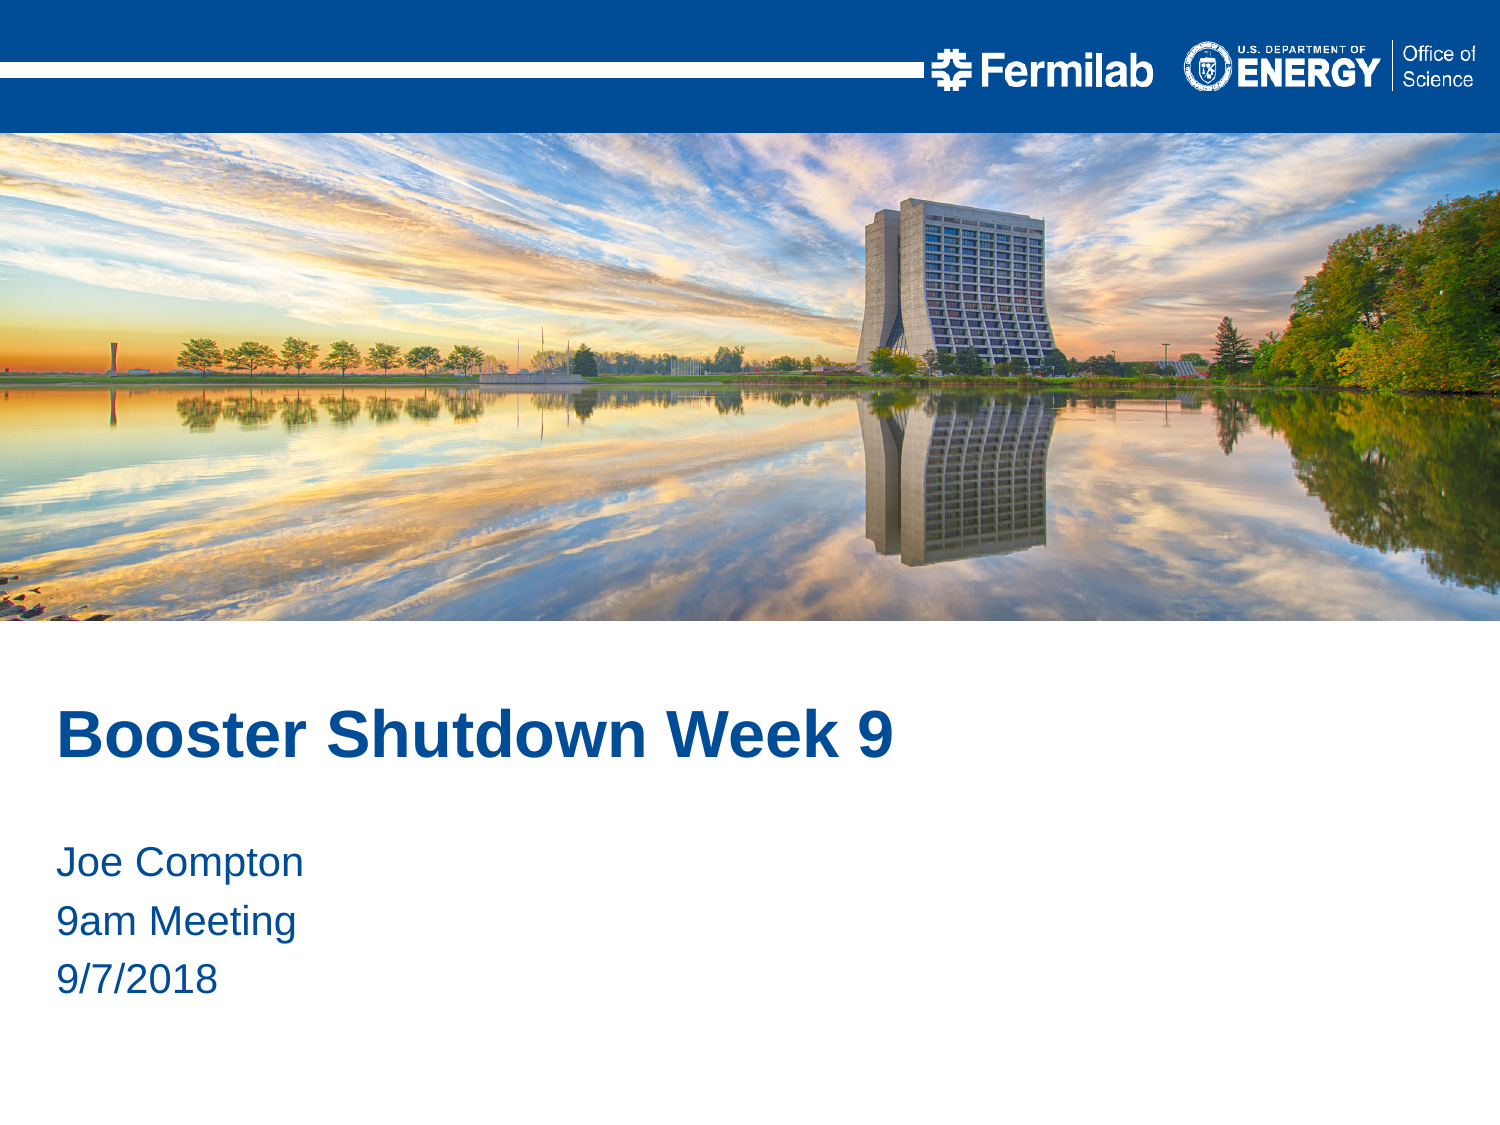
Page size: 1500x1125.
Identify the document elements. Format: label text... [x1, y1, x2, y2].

picture [0, 133, 1500, 621]
list Joe Compton 9am Meeting 9/7/2018 [56, 827, 1451, 1056]
list Booster Shutdown Week 9 [56, 648, 1451, 813]
